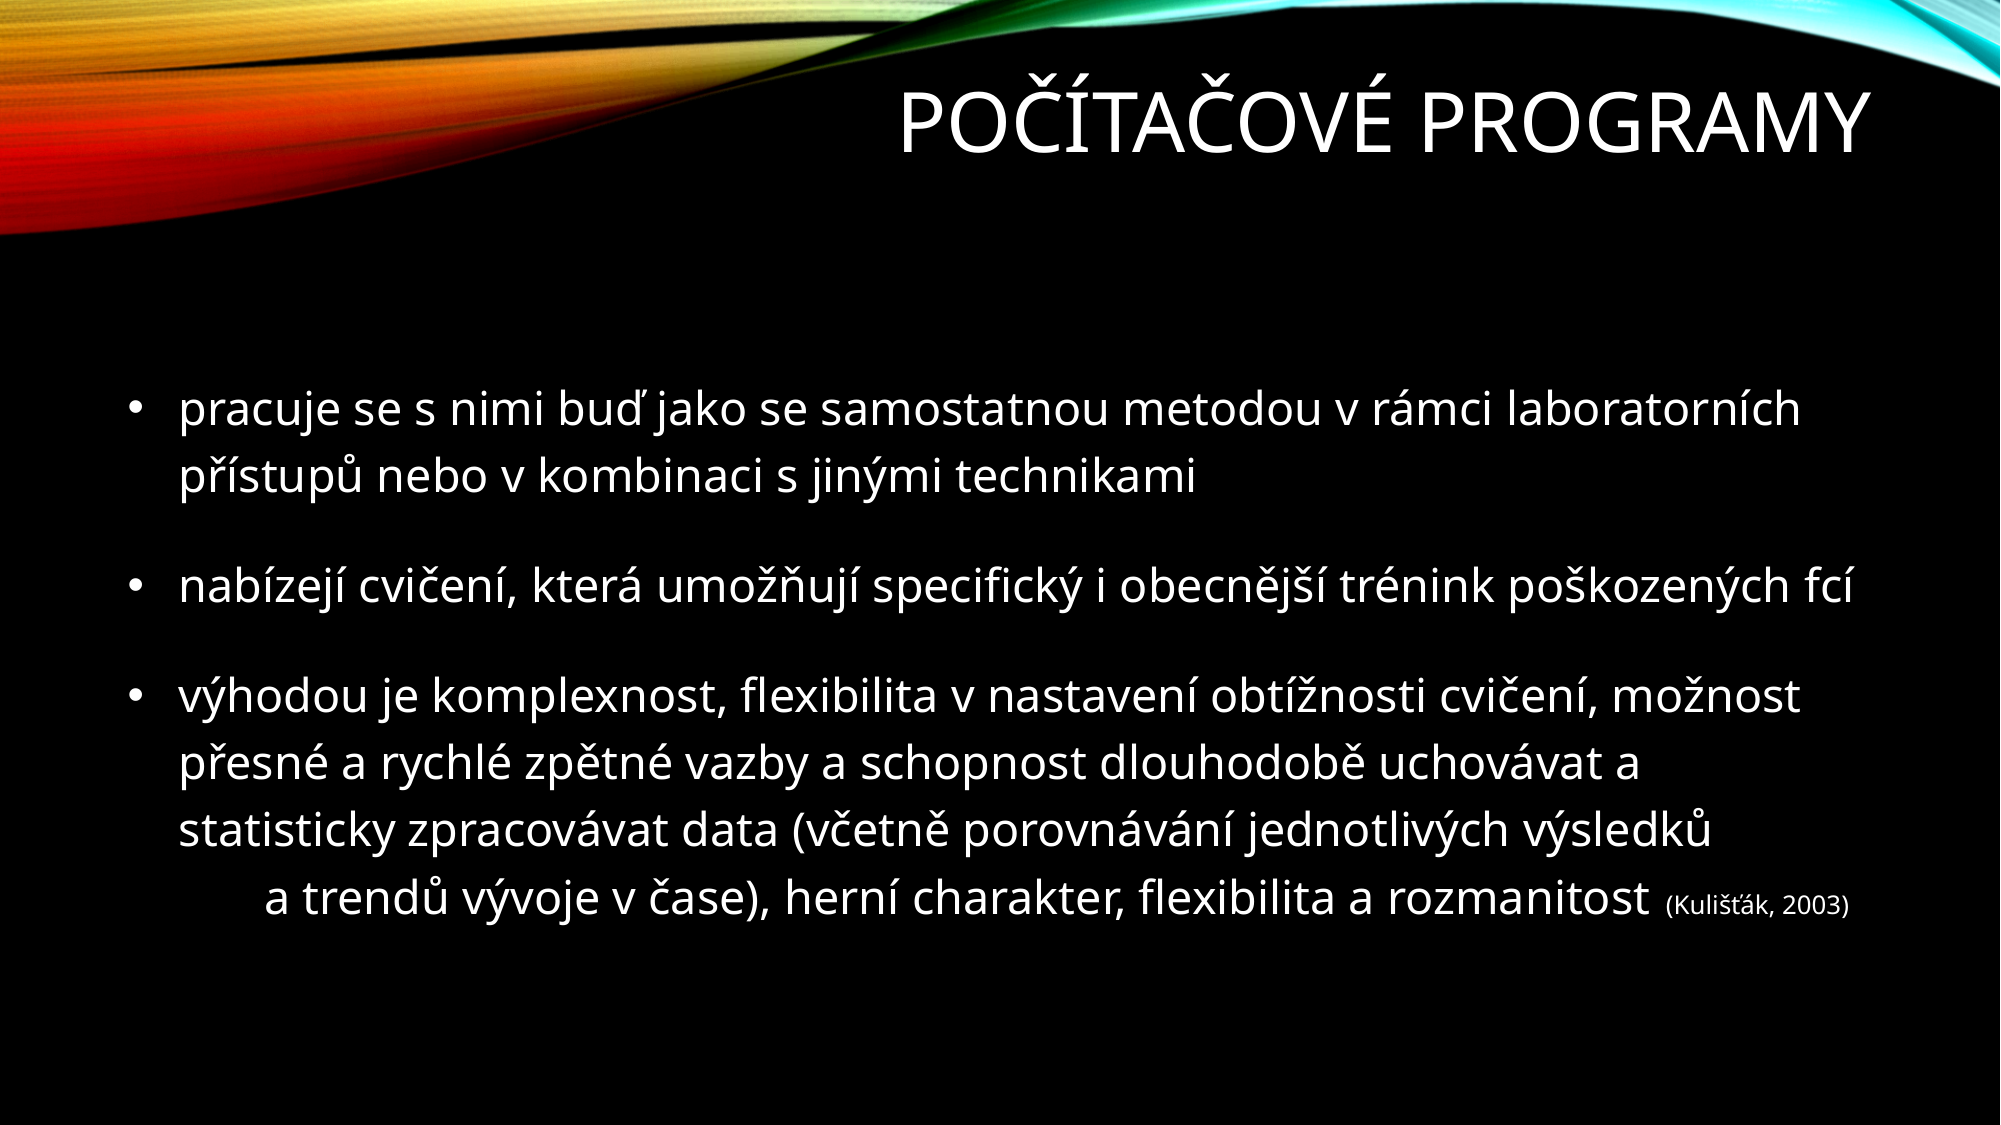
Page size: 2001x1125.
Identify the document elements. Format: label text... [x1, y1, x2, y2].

title Počítačové programy [474, 19, 1888, 232]
picture [0, 0, 2000, 237]
list pracuje se s nimi buď jako se samostatnou metodou v rámci laboratorních přístupů nebo v kombinaci s jinými technikami nabízejí cvičení, která umožňují specifický i obecnější trénink poškozených fcí výhodou je komplexnost, flexibilita v nastavení obtížnosti cvičení, možnost přesné a rychlé zpětné vazby a schopnost dlouhodobě uchovávat a statisticky zpracovávat data (včetně porovnávání jednotlivých výsledků a trendů vývoje v čase), herní charakter, flexibilita a rozmanitost (Kulišťák, 2003) [112, 360, 1888, 1021]
